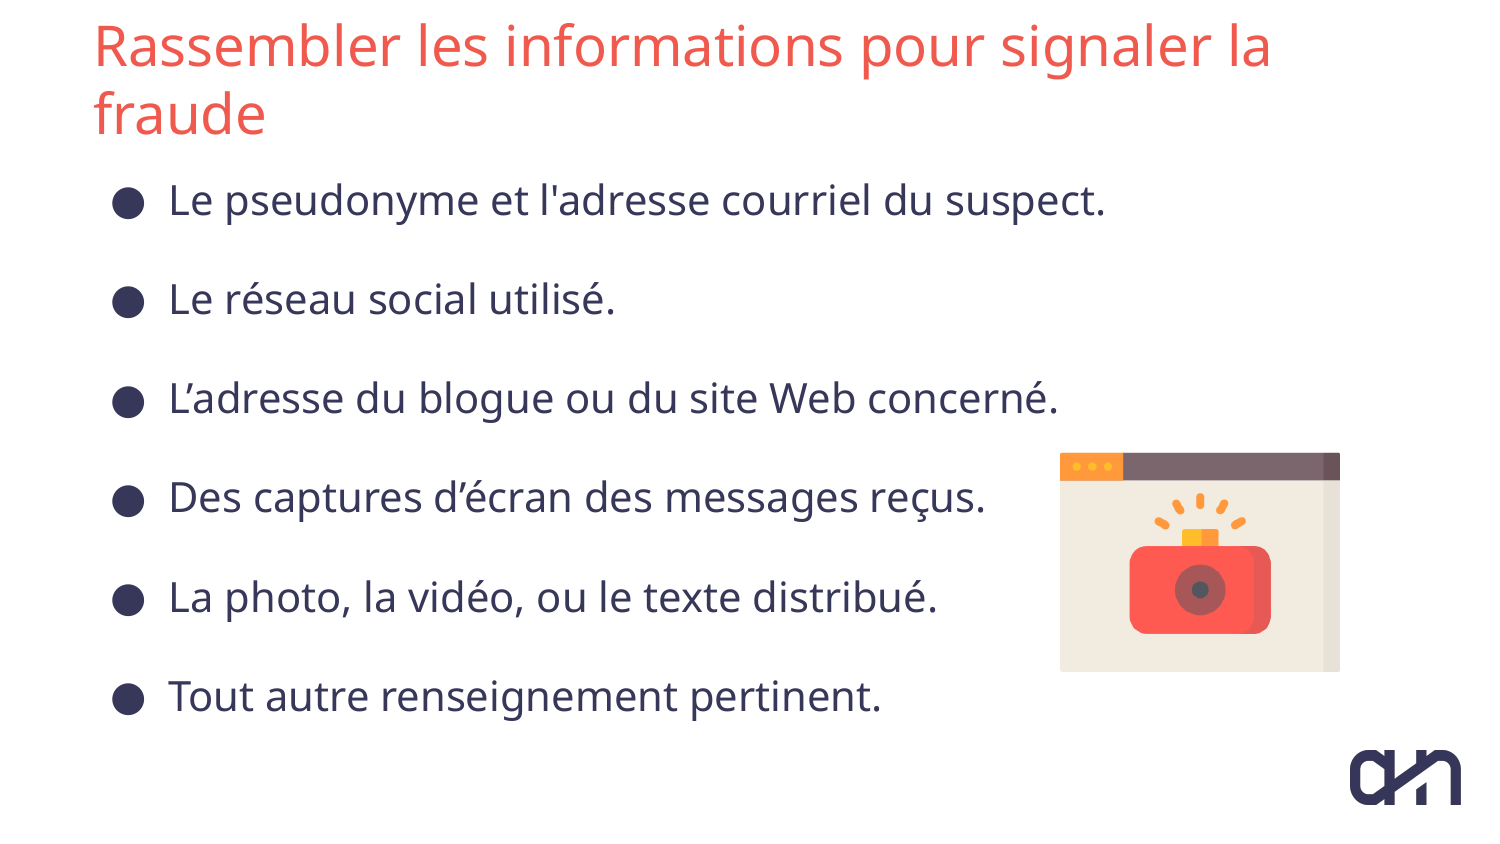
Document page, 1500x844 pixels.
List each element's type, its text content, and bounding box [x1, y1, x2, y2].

picture [1060, 422, 1340, 702]
title Rassembler les informations pour signaler la fraude [78, 0, 1422, 147]
picture [1350, 750, 1463, 805]
text_box Le pseudonyme et l'adresse courriel du suspect. Le réseau social utilisé. L’adresse du blogue ou du site Web concerné. Des captures d’écran des messages reçus. La photo, la vidéo, ou le texte distribué. Tout autre renseignement pertinent. [78, 150, 1333, 736]
